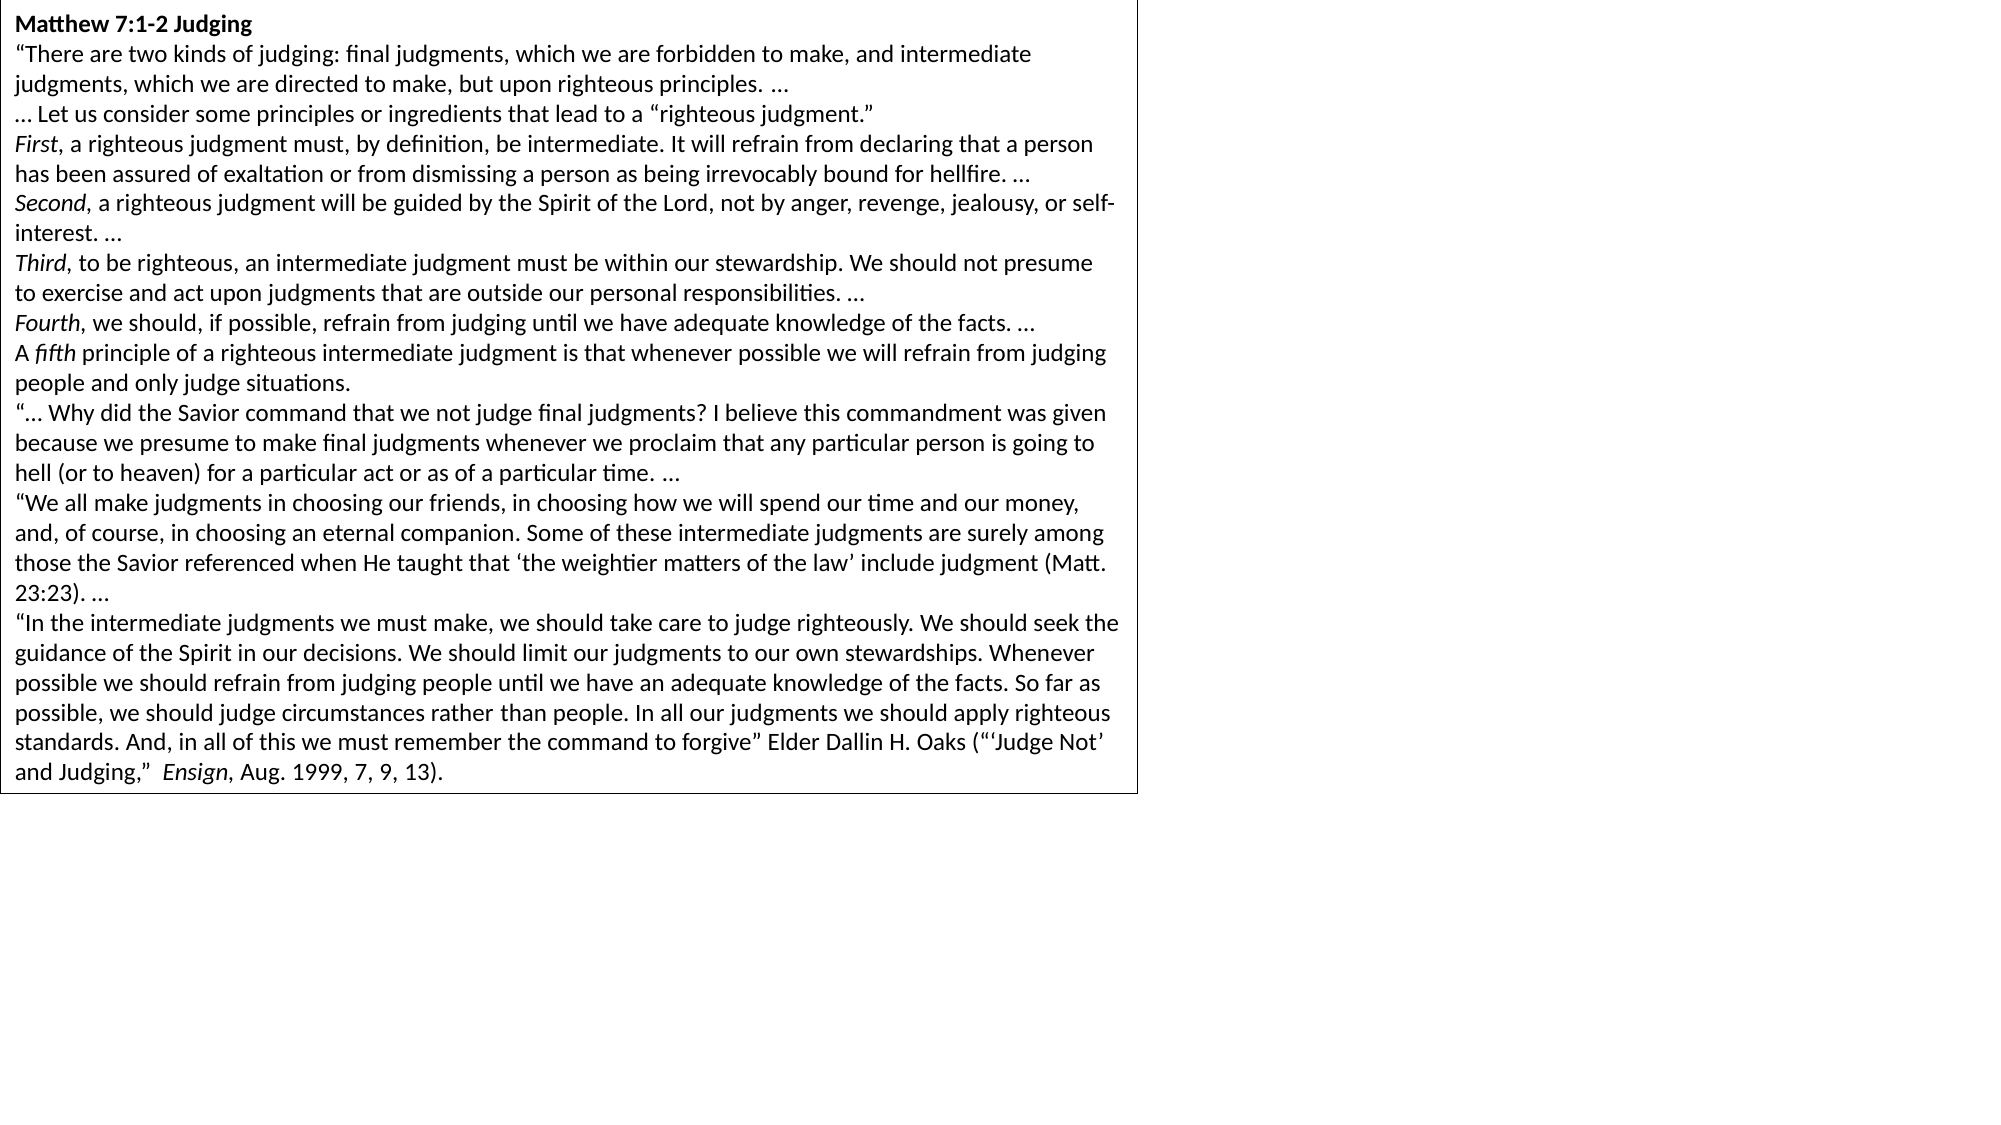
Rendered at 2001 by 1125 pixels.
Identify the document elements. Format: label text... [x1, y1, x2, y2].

text_box Matthew 7:1-2 Judging “There are two kinds of judging: final judgments, which we are forbidden to make, and intermediate judgments, which we are directed to make, but upon righteous principles. … … Let us consider some principles or ingredients that lead to a “righteous judgment.” First, a righteous judgment must, by definition, be intermediate. It will refrain from declaring that a person has been assured of exaltation or from dismissing a person as being irrevocably bound for hellfire. … Second, a righteous judgment will be guided by the Spirit of the Lord, not by anger, revenge, jealousy, or self-interest. … Third, to be righteous, an intermediate judgment must be within our stewardship. We should not presume to exercise and act upon judgments that are outside our personal responsibilities. … Fourth, we should, if possible, refrain from judging until we have adequate knowledge of the facts. … A fifth principle of a righteous intermediate judgment is that whenever possible we will refrain from judging people and only judge situations. “… Why did the Savior command that we not judge final judgments? I believe this commandment was given because we presume to make final judgments whenever we proclaim that any particular person is going to hell (or to heaven) for a particular act or as of a particular time. … “We all make judgments in choosing our friends, in choosing how we will spend our time and our money, and, of course, in choosing an eternal companion. Some of these intermediate judgments are surely among those the Savior referenced when He taught that ‘the weightier matters of the law’ include judgment (Matt. 23:23). … “In the intermediate judgments we must make, we should take care to judge righteously. We should seek the guidance of the Spirit in our decisions. We should limit our judgments to our own stewardships. Whenever possible we should refrain from judging people until we have an adequate knowledge of the facts. So far as possible, we should judge circumstances rather than people. In all our judgments we should apply righteous standards. And, in all of this we must remember the command to forgive” Elder Dallin H. Oaks (“‘Judge Not’ and Judging,” Ensign, Aug. 1999, 7, 9, 13). [0, 0, 1138, 794]
